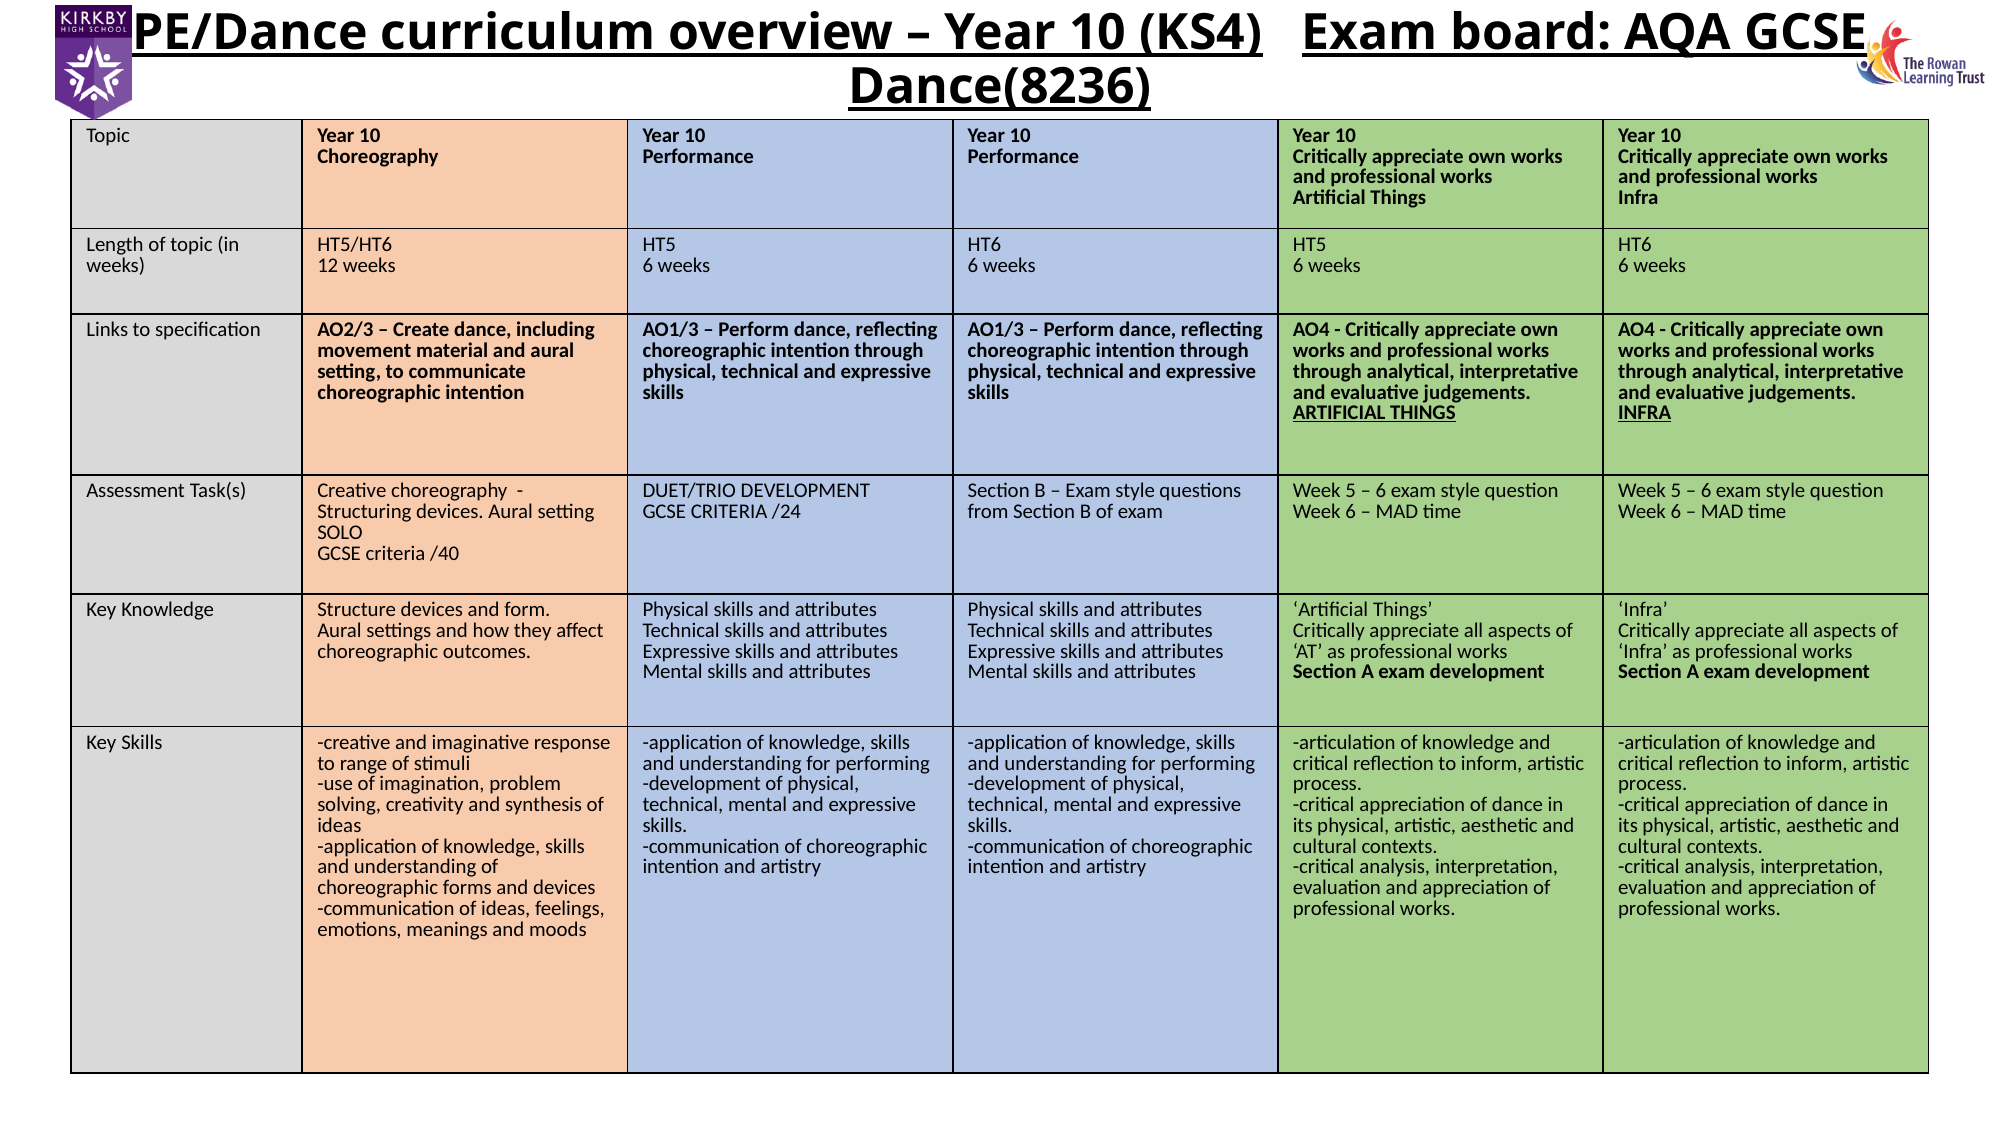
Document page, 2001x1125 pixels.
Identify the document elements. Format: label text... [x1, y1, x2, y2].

table_cell Key Knowledge [72, 595, 301, 726]
table_cell -articulation of knowledge and critical reflection to inform, artistic process. -critical appreciation of dance in its physical, artistic, aesthetic and cultural contexts. -critical analysis, interpretation, evaluation and appreciation of professional works. [1279, 727, 1602, 1072]
table_cell Physical skills and attributes Technical skills and attributes Expressive skills and attributes Mental skills and attributes [628, 595, 952, 726]
table_cell Structure devices and form. Aural settings and how they affect choreographic outcomes. [303, 595, 627, 726]
table_cell ‘Infra’ Critically appreciate all aspects of ‘Infra’ as professional works Section A exam development [1604, 595, 1928, 726]
table_cell AO2/3 – Create dance, including movement material and aural setting, to communicate choreographic intention [303, 315, 627, 474]
picture [1848, 17, 1989, 88]
picture [55, 5, 132, 120]
table_cell HT6 6 weeks [954, 229, 1277, 313]
table_header Year 10 Performance [954, 120, 1277, 228]
table_header Year 10 Critically appreciate own works and professional works Infra [1604, 120, 1928, 228]
table_cell Section B – Exam style questions from Section B of exam [954, 476, 1277, 593]
table_cell AO1/3 – Perform dance, reflecting choreographic intention through physical, technical and expressive skills [628, 315, 952, 474]
table_cell Assessment Task(s) [72, 476, 301, 593]
table_header Year 10 Performance [628, 120, 952, 228]
table_cell HT5/HT6 12 weeks [303, 229, 627, 313]
table_cell Links to specification [72, 315, 301, 474]
table_header Year 10 Choreography [303, 120, 627, 228]
table_cell ‘Artificial Things’ Critically appreciate all aspects of ‘AT’ as professional works Section A exam development [1279, 595, 1602, 726]
table_cell Creative choreography - Structuring devices. Aural setting SOLO GCSE criteria /40 [303, 476, 627, 593]
table_header Year 10 Critically appreciate own works and professional works Artificial Things [1279, 120, 1602, 228]
table_cell -articulation of knowledge and critical reflection to inform, artistic process. -critical appreciation of dance in its physical, artistic, aesthetic and cultural contexts. -critical analysis, interpretation, evaluation and appreciation of professional works. [1604, 727, 1928, 1072]
table_cell -application of knowledge, skills and understanding for performing -development of physical, technical, mental and expressive skills. -communication of choreographic intention and artistry [954, 727, 1277, 1072]
table_cell HT5 6 weeks [628, 229, 952, 313]
table_cell Week 5 – 6 exam style question Week 6 – MAD time [1279, 476, 1602, 593]
table_cell DUET/TRIO DEVELOPMENT GCSE CRITERIA /24 [628, 476, 952, 593]
table_header Topic [72, 120, 301, 228]
table_cell Key Skills [72, 727, 301, 1072]
table_cell HT6 6 weeks [1604, 229, 1928, 313]
table_cell Length of topic (in weeks) [72, 229, 301, 313]
table_cell -creative and imaginative response to range of stimuli -use of imagination, problem solving, creativity and synthesis of ideas -application of knowledge, skills and understanding of choreographic forms and devices -communication of ideas, feelings, emotions, meanings and moods [303, 727, 627, 1072]
table_cell AO4 - Critically appreciate own works and professional works through analytical, interpretative and evaluative judgements. INFRA [1604, 315, 1928, 474]
table_cell Week 5 – 6 exam style question Week 6 – MAD time [1604, 476, 1928, 593]
title PE/Dance curriculum overview – Year 10 (KS4) Exam board: AQA GCSE Dance(8236) [0, 0, 2000, 169]
table_cell -application of knowledge, skills and understanding for performing -development of physical, technical, mental and expressive skills. -communication of choreographic intention and artistry [628, 727, 952, 1072]
table_cell Physical skills and attributes Technical skills and attributes Expressive skills and attributes Mental skills and attributes [954, 595, 1277, 726]
table_cell AO4 - Critically appreciate own works and professional works through analytical, interpretative and evaluative judgements. ARTIFICIAL THINGS [1279, 315, 1602, 474]
table_cell AO1/3 – Perform dance, reflecting choreographic intention through physical, technical and expressive skills [954, 315, 1277, 474]
table_cell HT5 6 weeks [1279, 229, 1602, 313]
